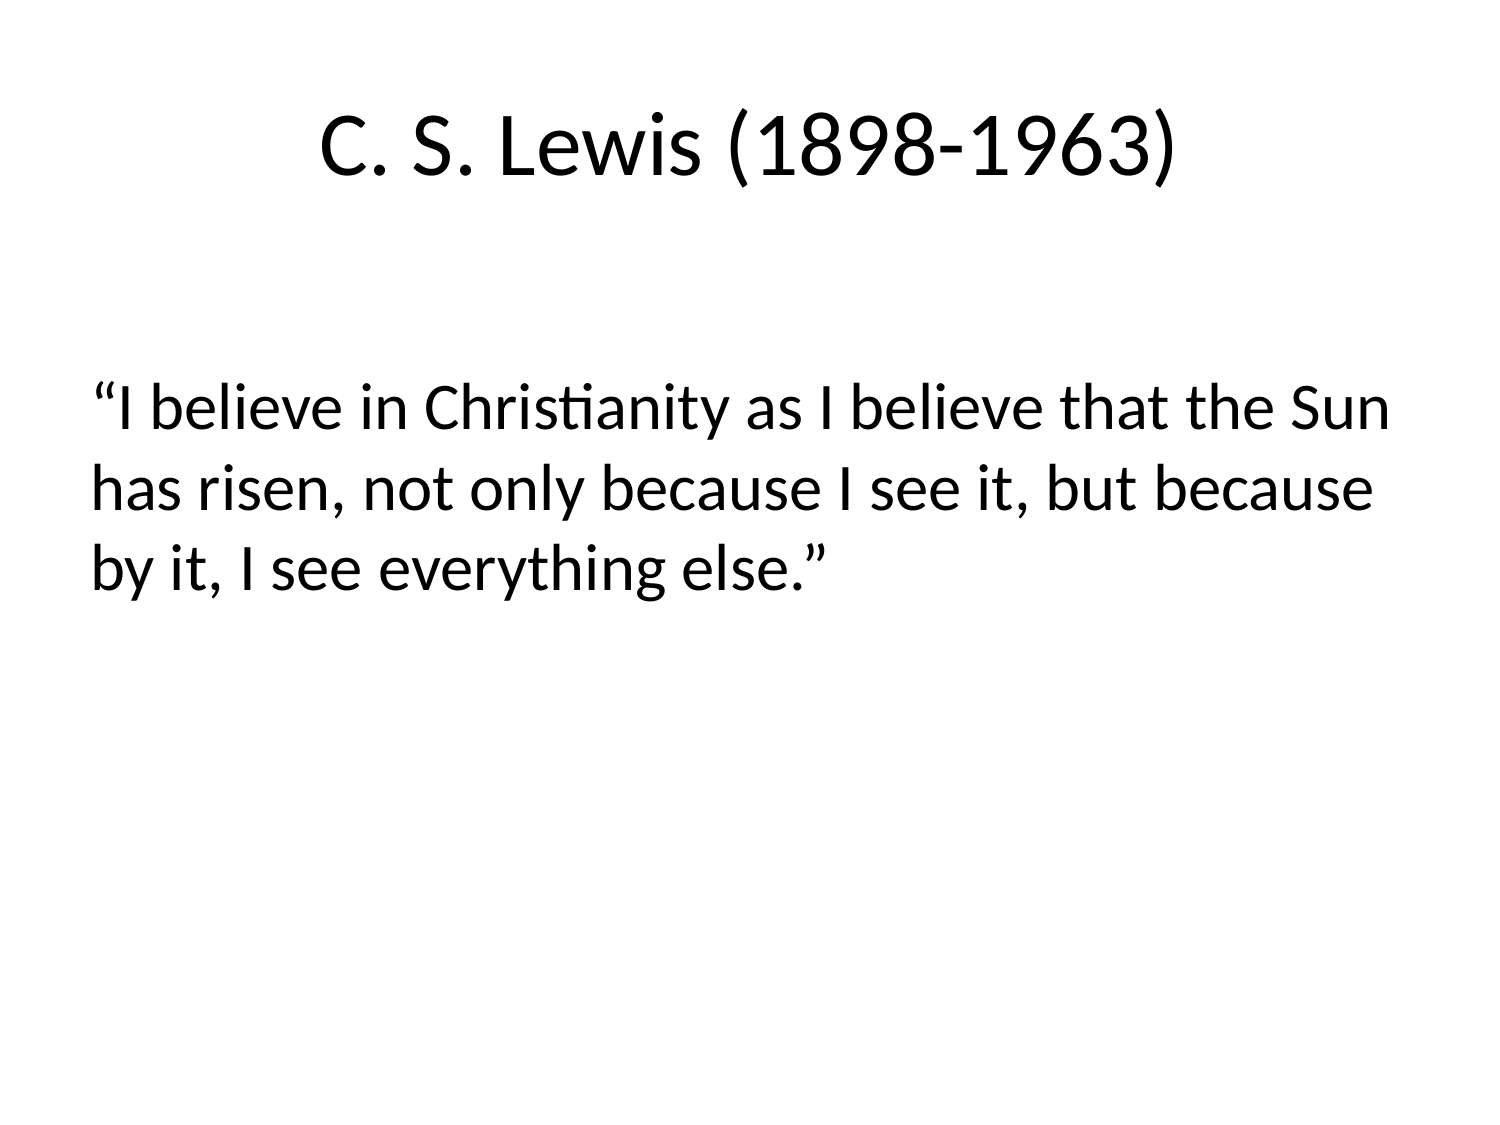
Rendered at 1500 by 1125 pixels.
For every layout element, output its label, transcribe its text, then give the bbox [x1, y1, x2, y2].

list “I believe in Christianity as I believe that the Sun has risen, not only because I see it, but because by it, I see everything else.” [75, 262, 1425, 1005]
title C. S. Lewis (1898-1963) [75, 45, 1425, 233]
